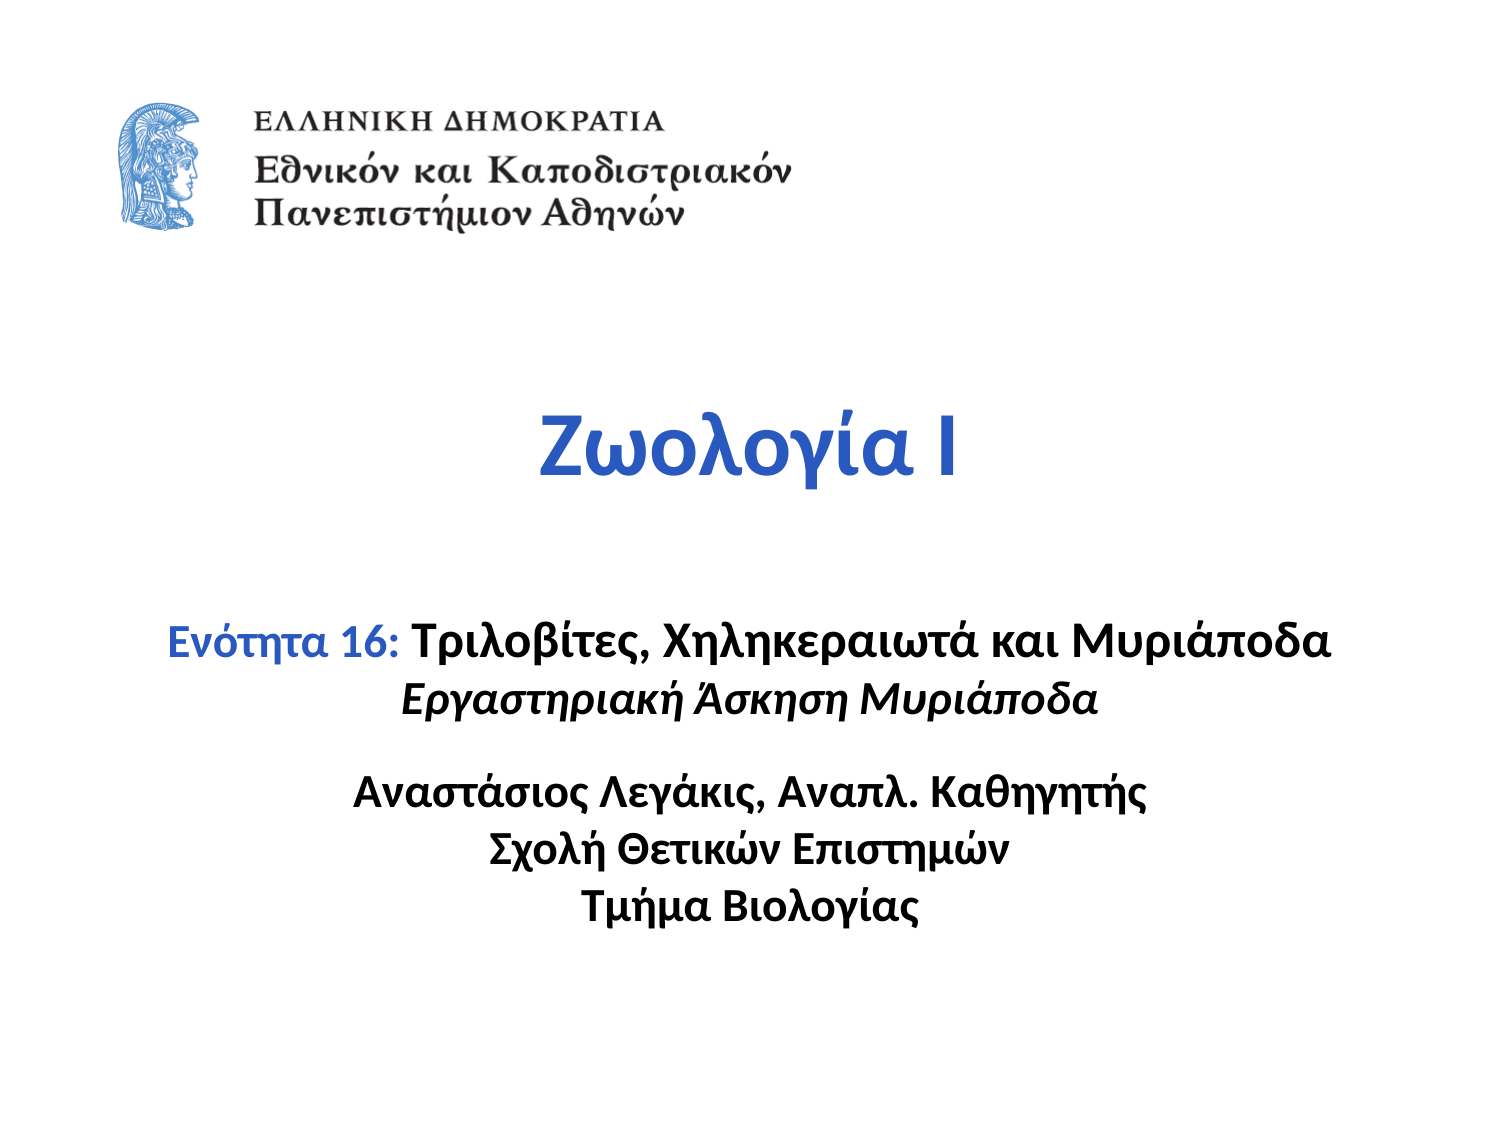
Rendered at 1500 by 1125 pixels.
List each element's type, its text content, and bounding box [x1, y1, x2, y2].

subtitle Ενότητα 16: Τριλοβίτες, Χηληκεραιωτά και Μυριάποδα Εργαστηριακή Άσκηση Μυριάποδα Αναστάσιος Λεγάκις, Αναπλ. Καθηγητής Σχολή Θετικών Επιστημών Τμήμα Βιολογίας [112, 597, 1388, 941]
picture [112, 101, 793, 236]
title Ζωολογία Ι [112, 270, 1388, 504]
